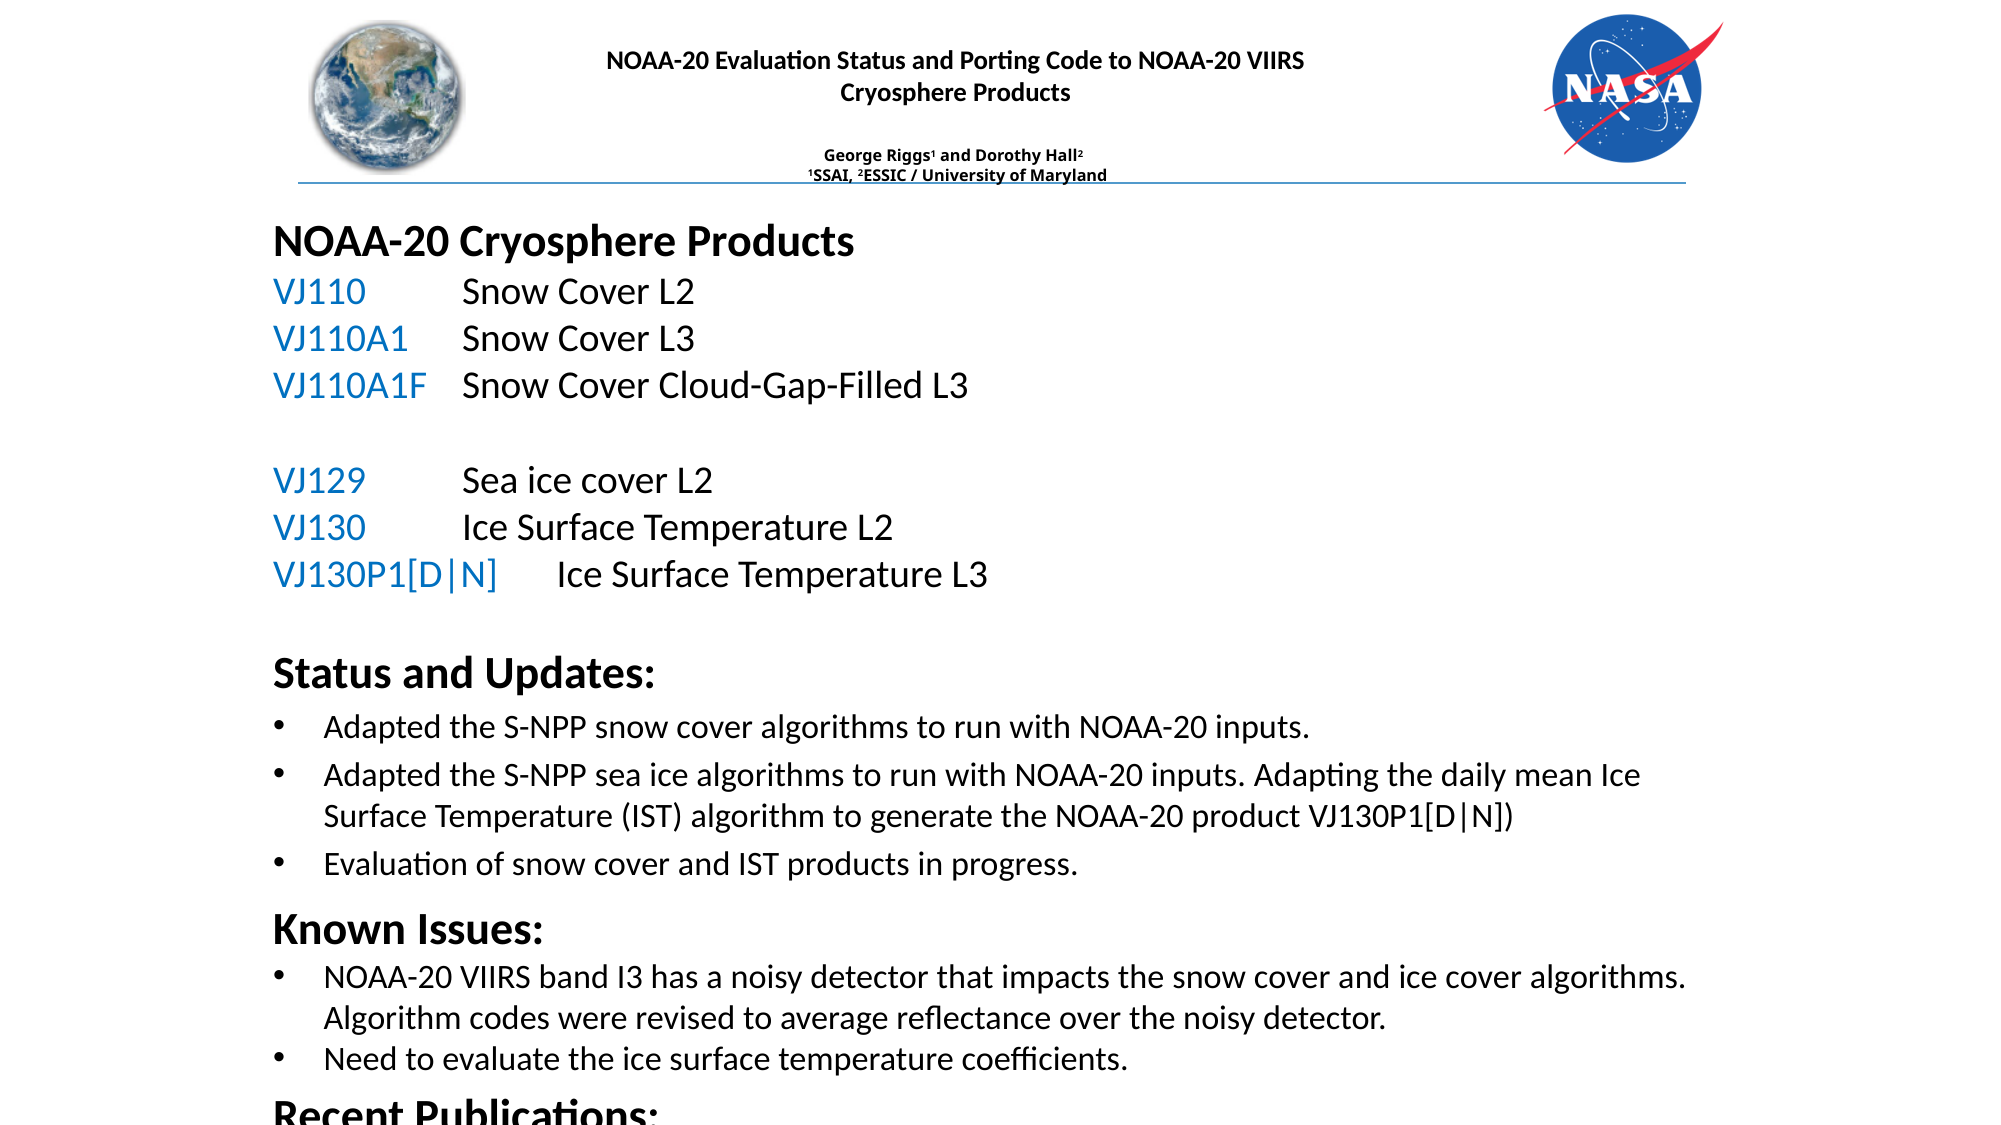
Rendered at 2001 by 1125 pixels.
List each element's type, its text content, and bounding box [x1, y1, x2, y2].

text_box NOAA-20 Cryosphere Products VJ110 Snow Cover L2 VJ110A1 Snow Cover L3 VJ110A1F Snow Cover Cloud-Gap-Filled L3 VJ129 Sea ice cover L2 VJ130 Ice Surface Temperature L2 VJ130P1[D|N] Ice Surface Temperature L3 Status and Updates: Adapted the S-NPP snow cover algorithms to run with NOAA-20 inputs. Adapted the S-NPP sea ice algorithms to run with NOAA-20 inputs. Adapting the daily mean Ice Surface Temperature (IST) algorithm to generate the NOAA-20 product VJ130P1[D|N]) Evaluation of snow cover and IST products in progress. Known Issues: NOAA-20 VIIRS band I3 has a noisy detector that impacts the snow cover and ice cover algorithms. Algorithm codes were revised to average reflectance over the noisy detector. Need to evaluate the ice surface temperature coefficients. Recent Publications: NOAA-20 VJ110A1 included in the Terra, Aqua, S-NPP, continuity study in progress. [258, 202, 1741, 1125]
text_box NOAA-20 Evaluation Status and Porting Code to NOAA-20 VIIRS Cryosphere Products George Riggs1 and Dorothy Hall2 1SSAI, 2ESSIC / University of Maryland [564, 184, 1347, 193]
picture [291, 1, 476, 184]
text_box NOAA-20 Evaluation Status and Porting Code to NOAA-20 VIIRS Cryosphere Products George Riggs1 and Dorothy Hall2 1SSAI, 2ESSIC / University of Maryland [564, 34, 1347, 183]
picture [1542, 13, 1725, 164]
